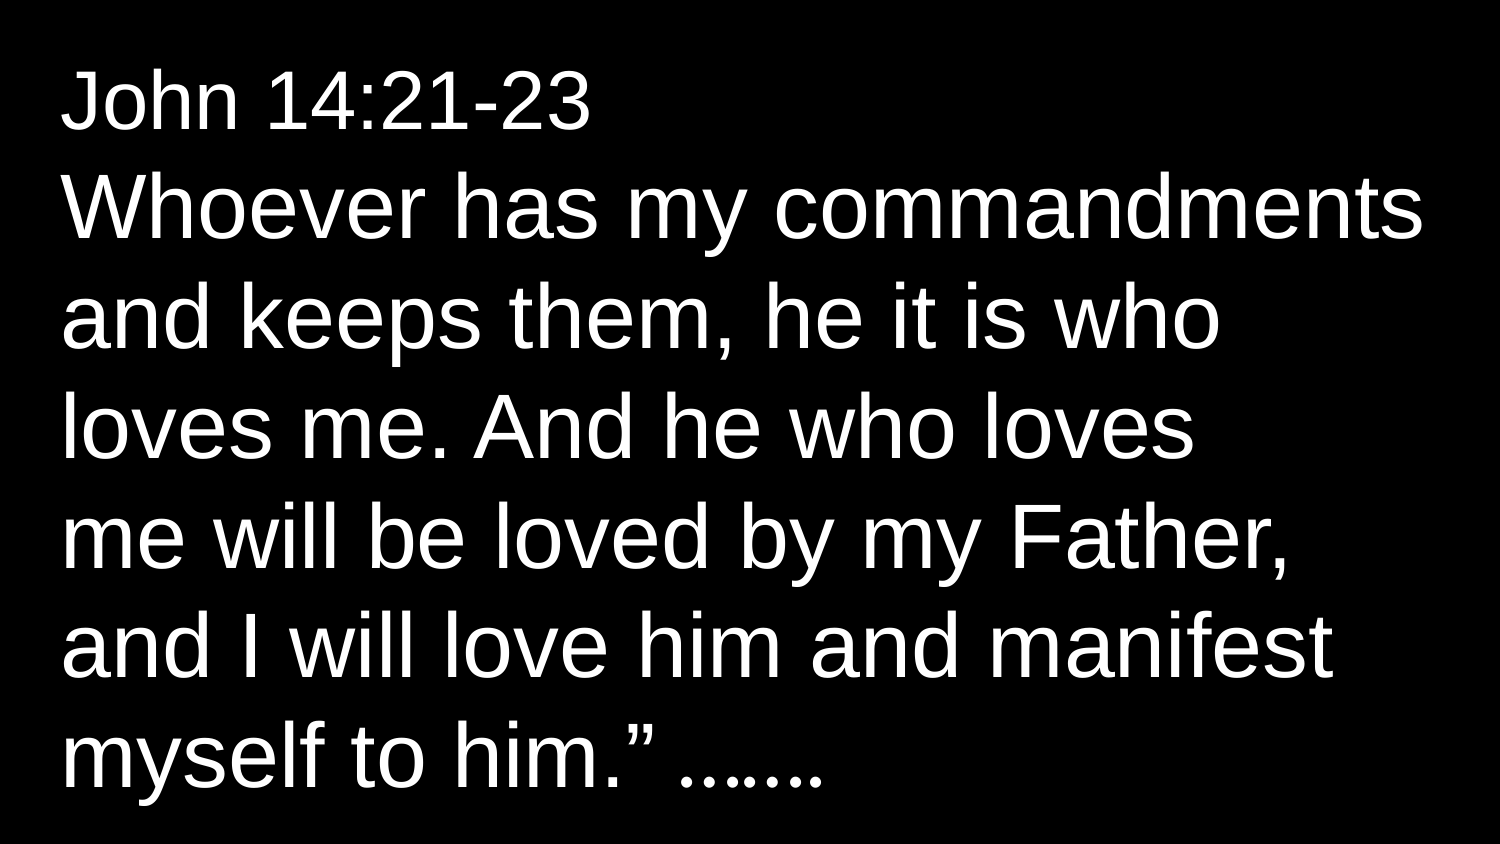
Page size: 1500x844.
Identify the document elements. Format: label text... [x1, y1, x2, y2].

text_box John 14:21-23 Whoever has my commandments and keeps them, he it is who loves me. And he who loves me will be loved by my Father, and I will love him and manifest myself to him.” ……. [45, 39, 1463, 814]
